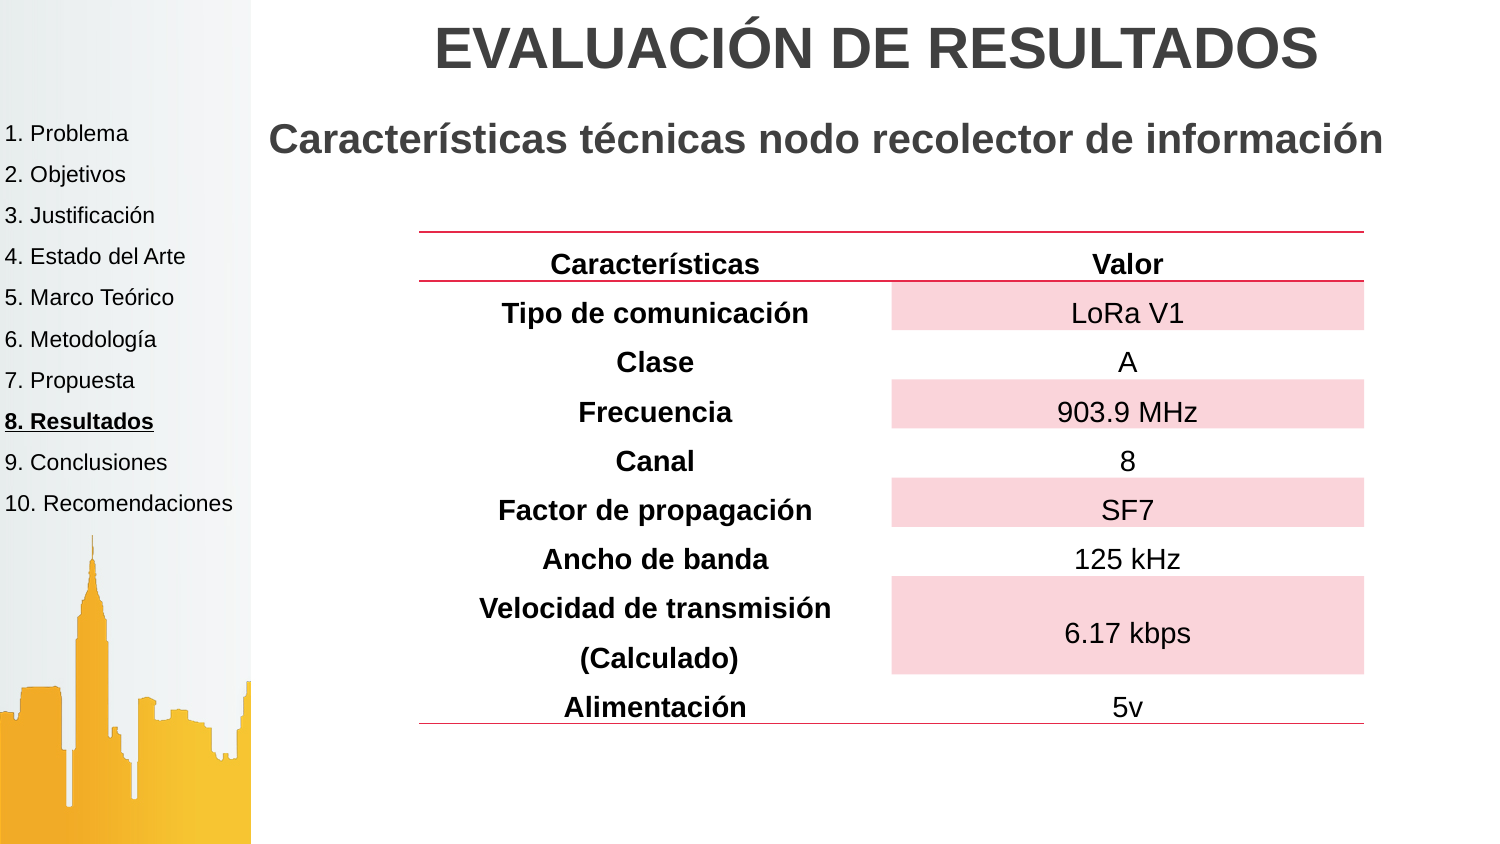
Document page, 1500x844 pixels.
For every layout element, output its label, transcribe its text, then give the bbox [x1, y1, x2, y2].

table_cell Velocidad de transmisión (Calculado) [419, 576, 892, 674]
text_box 1. Problema 2. Objetivos 3. Justificación 4. Estado del Arte 5. Marco Teórico 6. Metodología 7. Propuesta 8. Resultados 9. Conclusiones 10. Recomendaciones [0, 97, 250, 524]
table_cell 5v [892, 674, 1364, 723]
table_cell 8 [892, 428, 1364, 478]
table_cell Clase [419, 330, 892, 379]
title EVALUACIÓN DE RESULTADOS [253, 0, 1500, 91]
table_cell SF7 [892, 478, 1364, 527]
table_header Características [419, 233, 892, 280]
picture [0, 0, 1500, 844]
table_cell 125 kHz [892, 527, 1364, 576]
table_cell 903.9 MHz [892, 379, 1364, 428]
table_header Valor [892, 233, 1364, 280]
text_box Características técnicas nodo recolector de información [253, 91, 1500, 183]
table_cell Ancho de banda [419, 527, 892, 576]
table_cell Factor de propagación [419, 478, 892, 527]
table_cell A [892, 330, 1364, 379]
table_cell Tipo de comunicación [419, 282, 892, 330]
table_cell Alimentación [419, 674, 892, 723]
table_cell LoRa V1 [892, 282, 1364, 330]
table_cell 6.17 kbps [892, 576, 1364, 674]
table_cell Frecuencia [419, 379, 892, 428]
table_cell Canal [419, 428, 892, 478]
